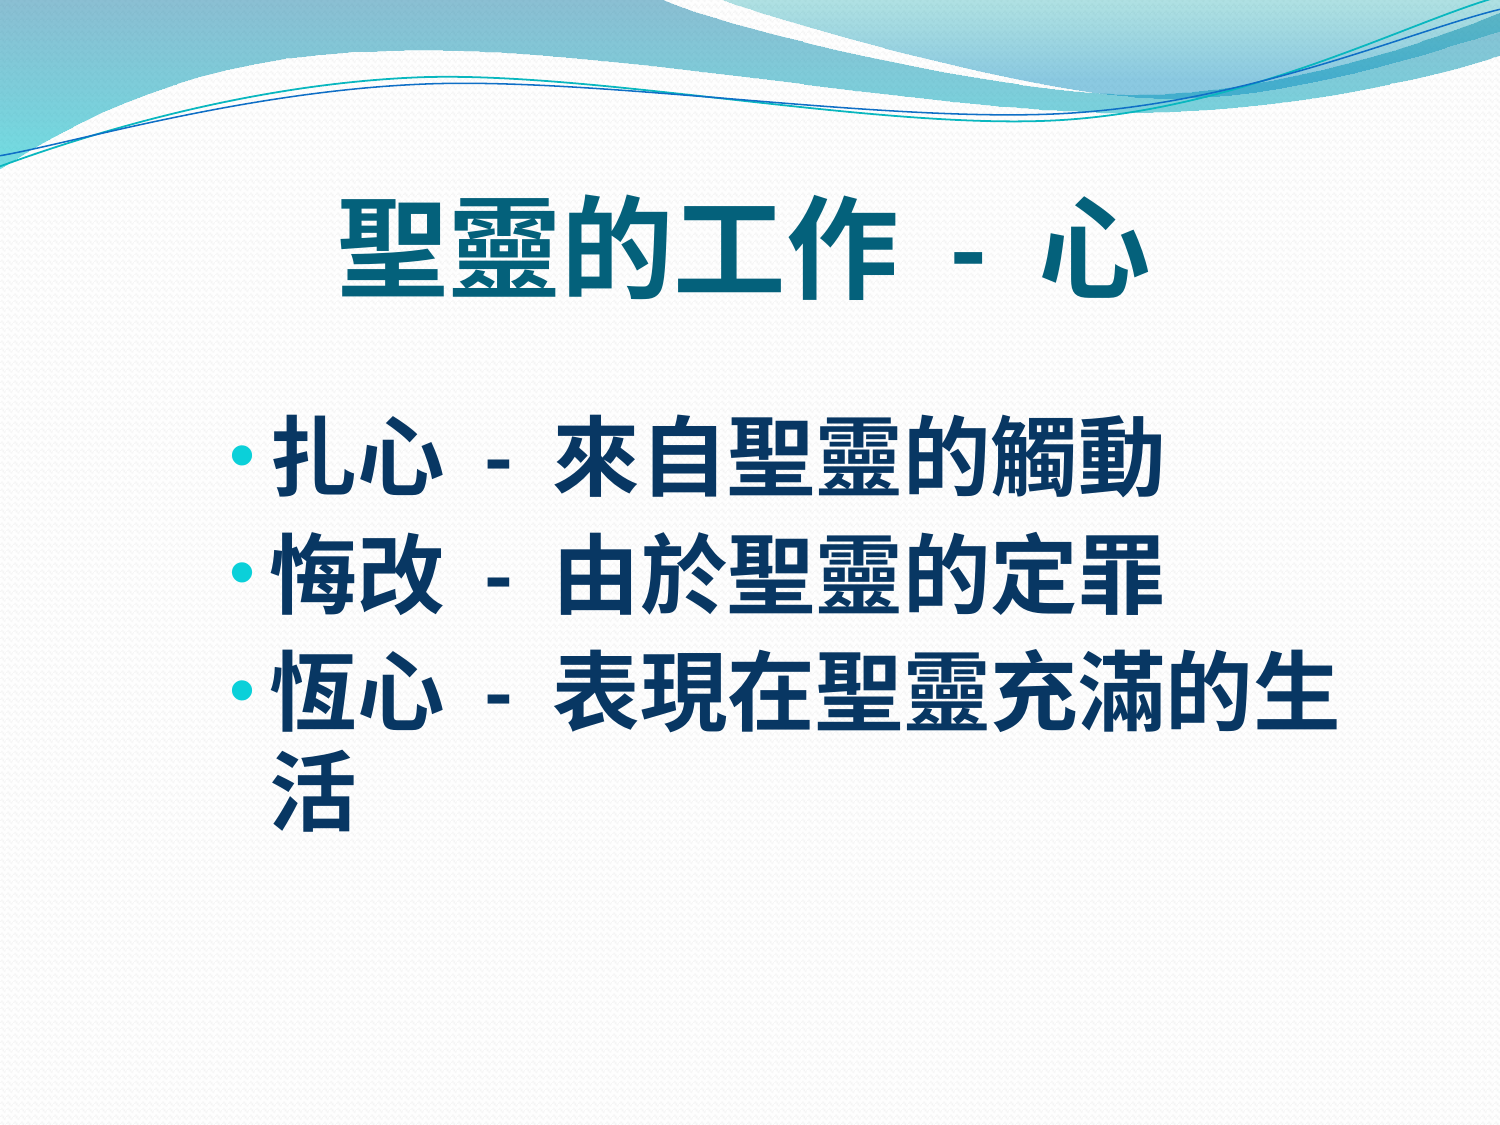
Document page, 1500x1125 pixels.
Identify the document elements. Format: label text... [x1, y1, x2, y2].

list 扎心 - 來自聖靈的觸動 悔改 - 由於聖靈的定罪 恆心 - 表現在聖靈充滿的生活 [150, 399, 1438, 1063]
title 聖靈的工作 - 心 [50, 137, 1438, 313]
